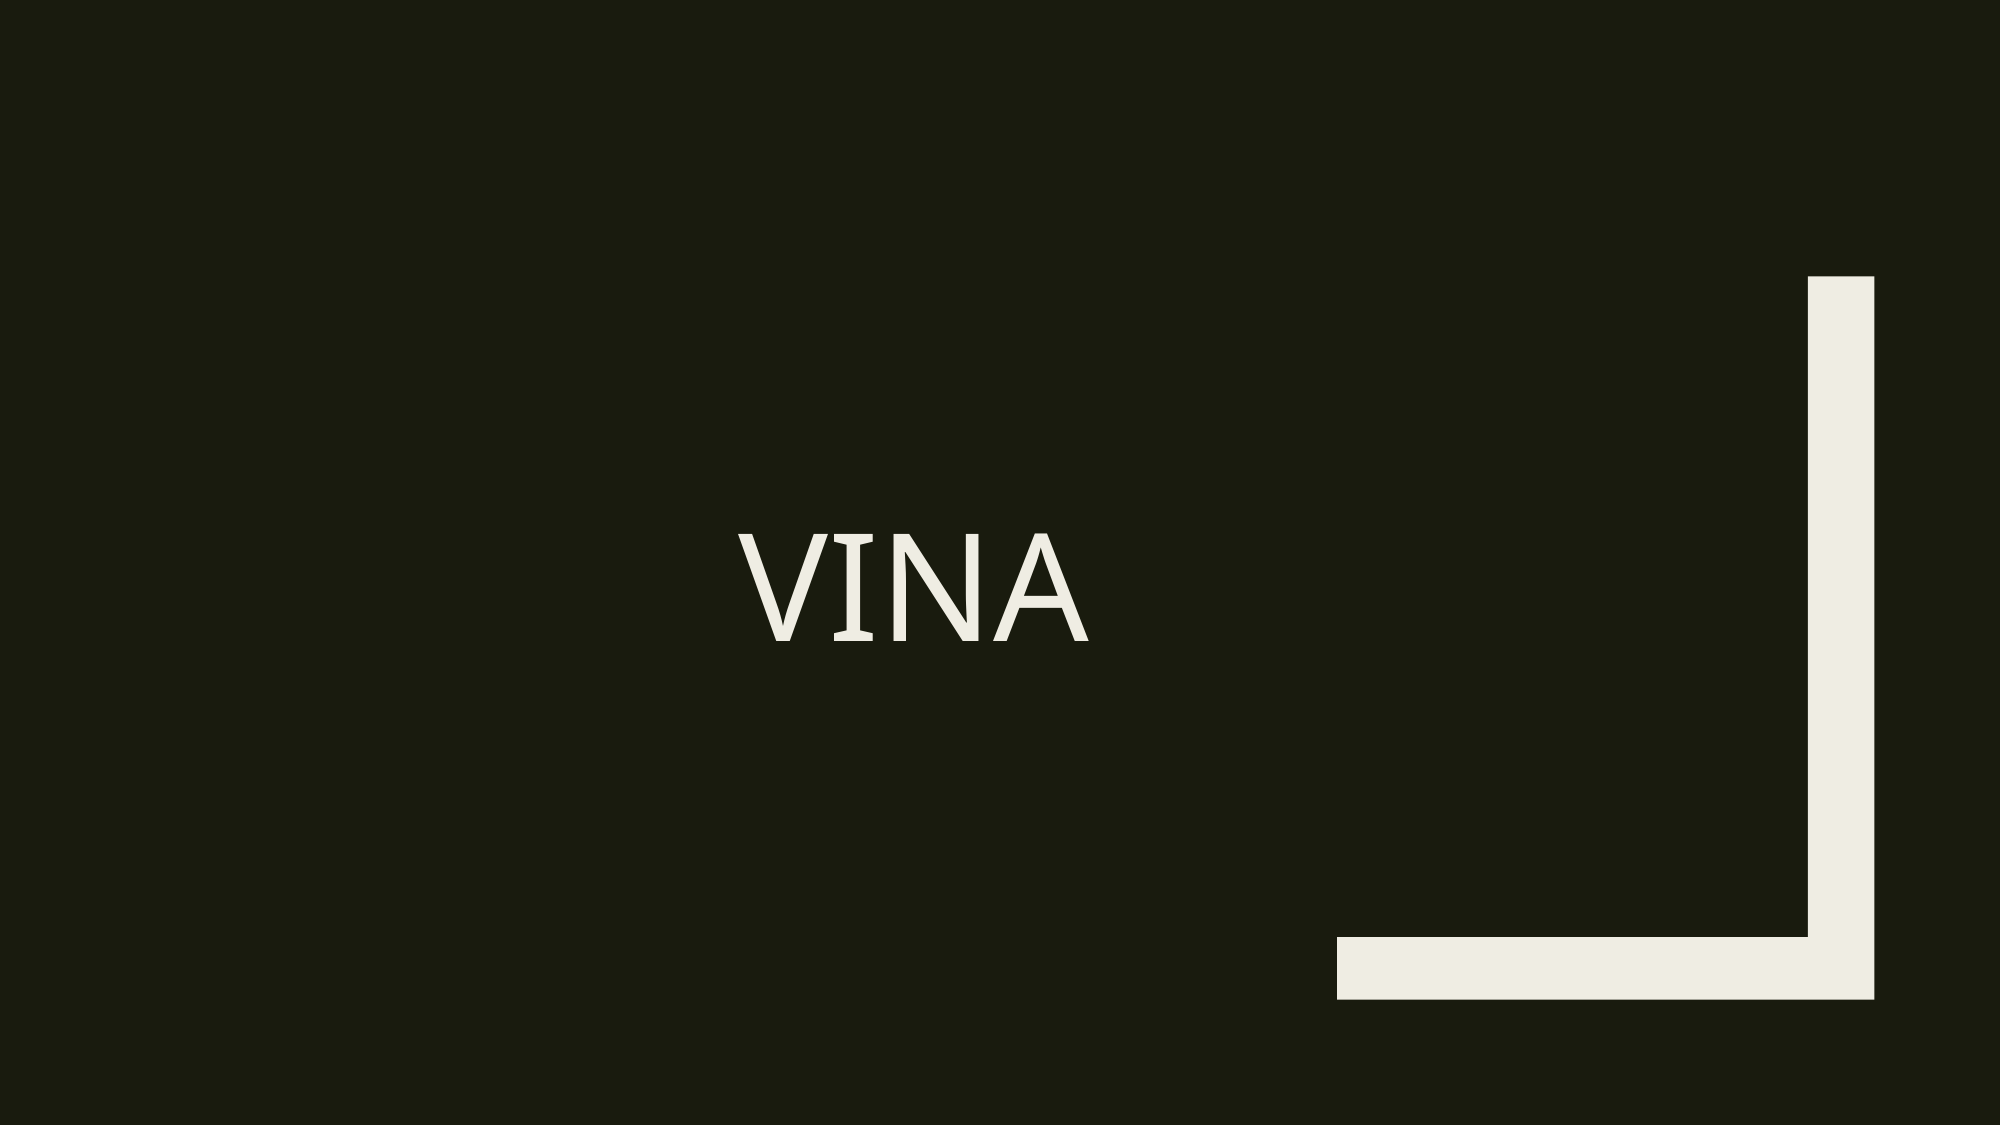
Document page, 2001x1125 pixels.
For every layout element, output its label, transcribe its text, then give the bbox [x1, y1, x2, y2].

title VINA [125, 213, 1703, 682]
